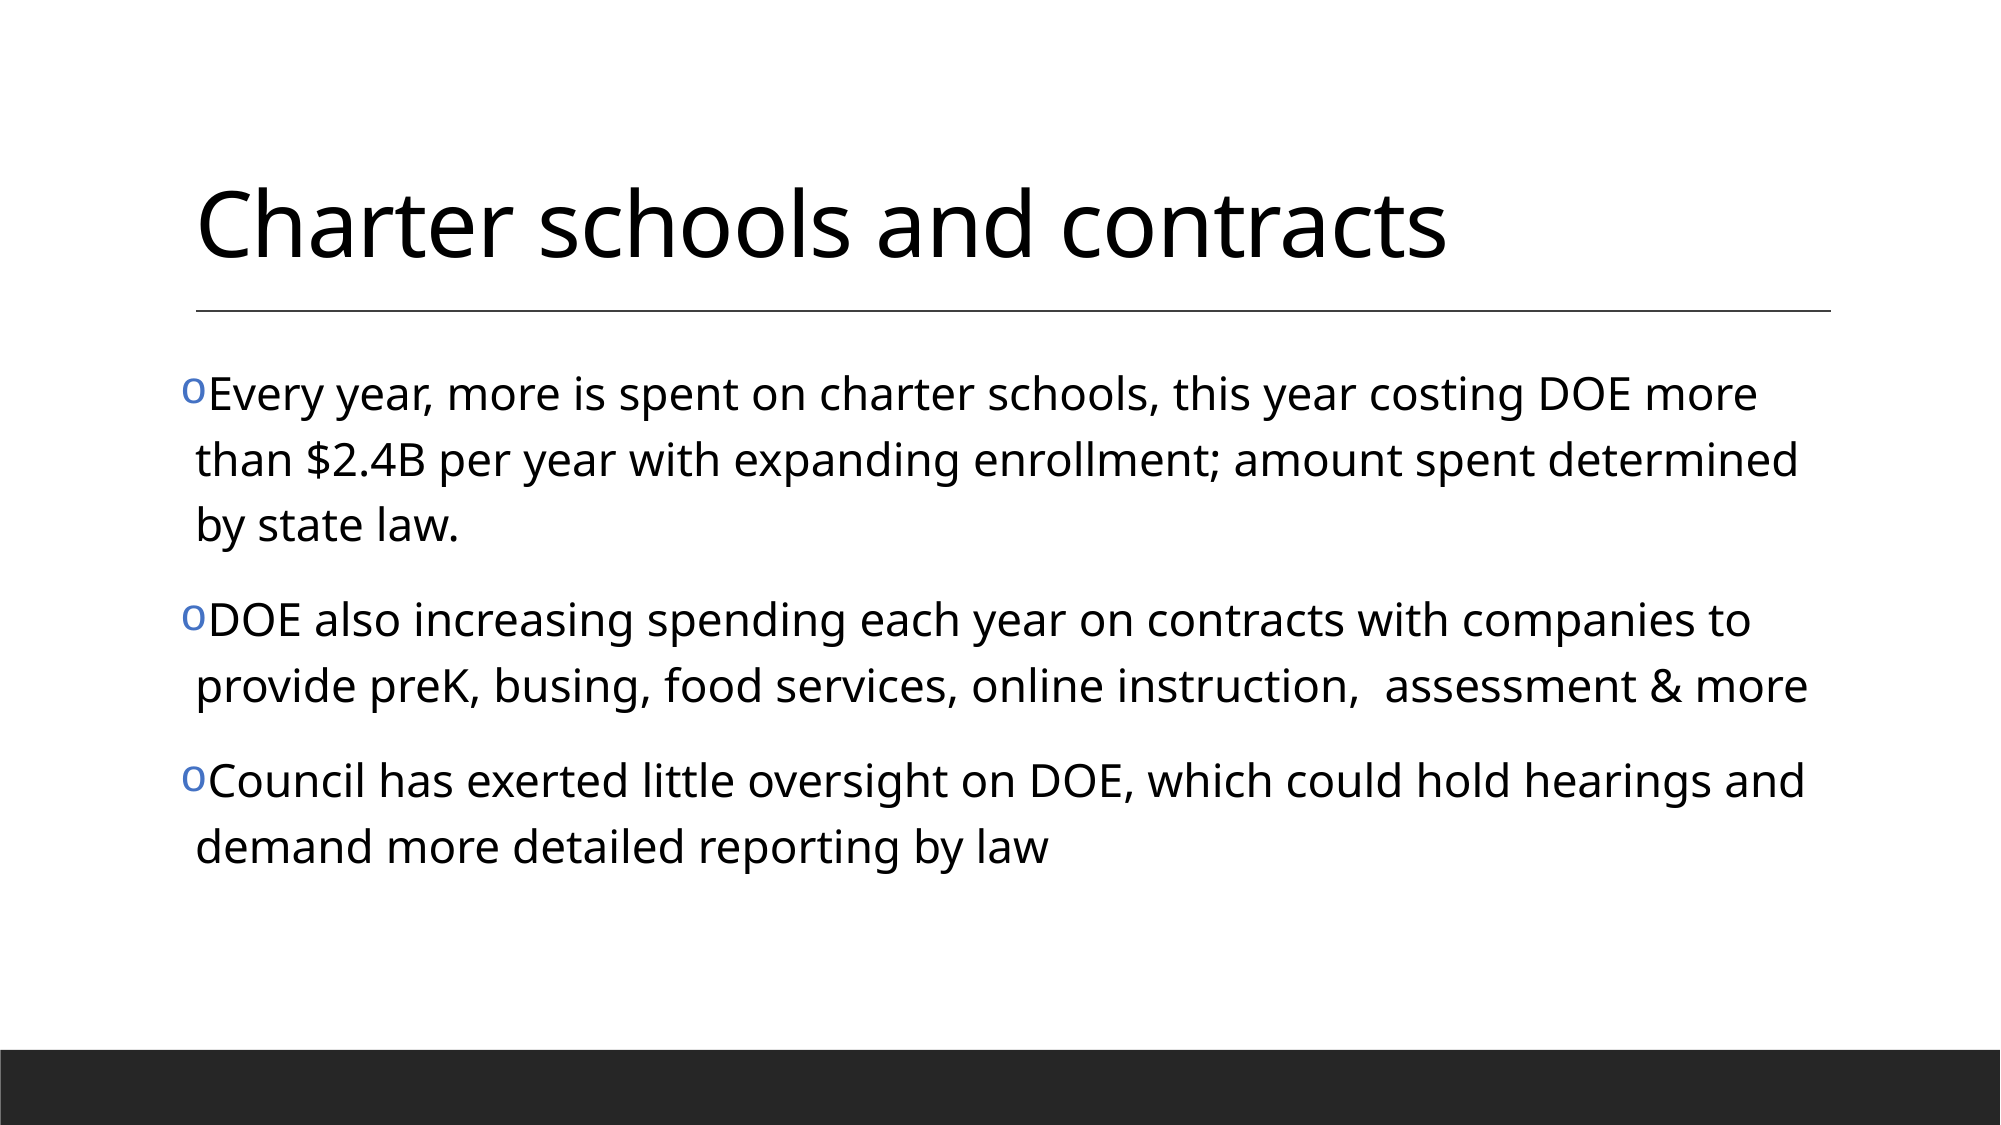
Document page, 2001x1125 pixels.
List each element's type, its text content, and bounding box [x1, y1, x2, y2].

list Every year, more is spent on charter schools, this year costing DOE more than $2.4B per year with expanding enrollment; amount spent determined by state law. DOE also increasing spending each year on contracts with companies to provide preK, busing, food services, online instruction, assessment & more Council has exerted little oversight on DOE, which could hold hearings and demand more detailed reporting by law [180, 345, 1830, 963]
title Charter schools and contracts [180, 47, 1830, 285]
